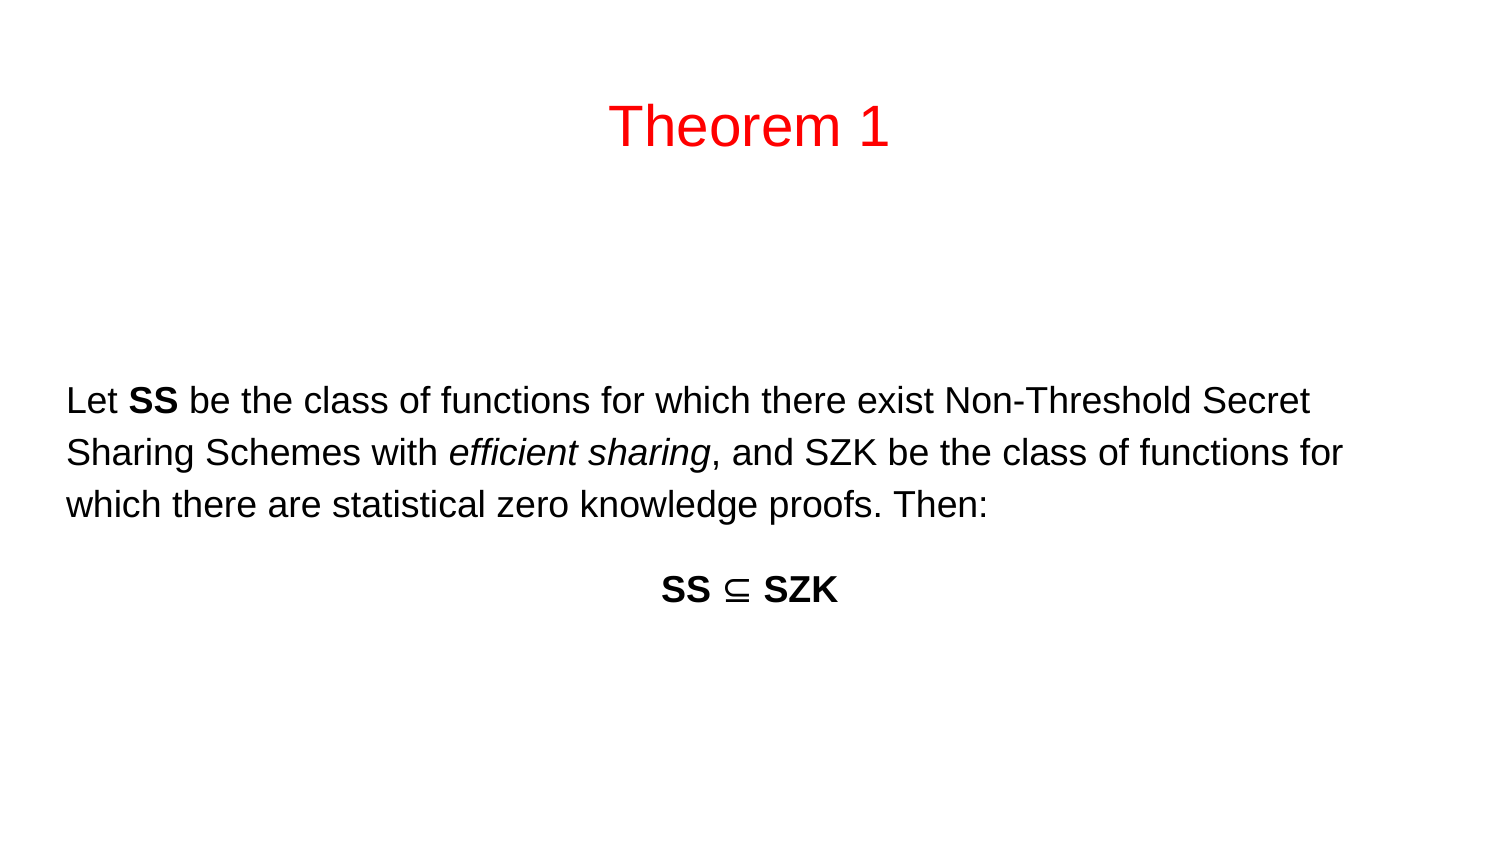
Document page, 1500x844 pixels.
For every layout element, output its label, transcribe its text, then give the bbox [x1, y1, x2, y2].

title Theorem 1 [51, 72, 1449, 167]
list Let SS be the class of functions for which there exist Non-Threshold Secret Sharing Schemes with efficient sharing, and SZK be the class of functions for which there are statistical zero knowledge proofs. Then: SS ⊆ SZK [51, 354, 1449, 644]
